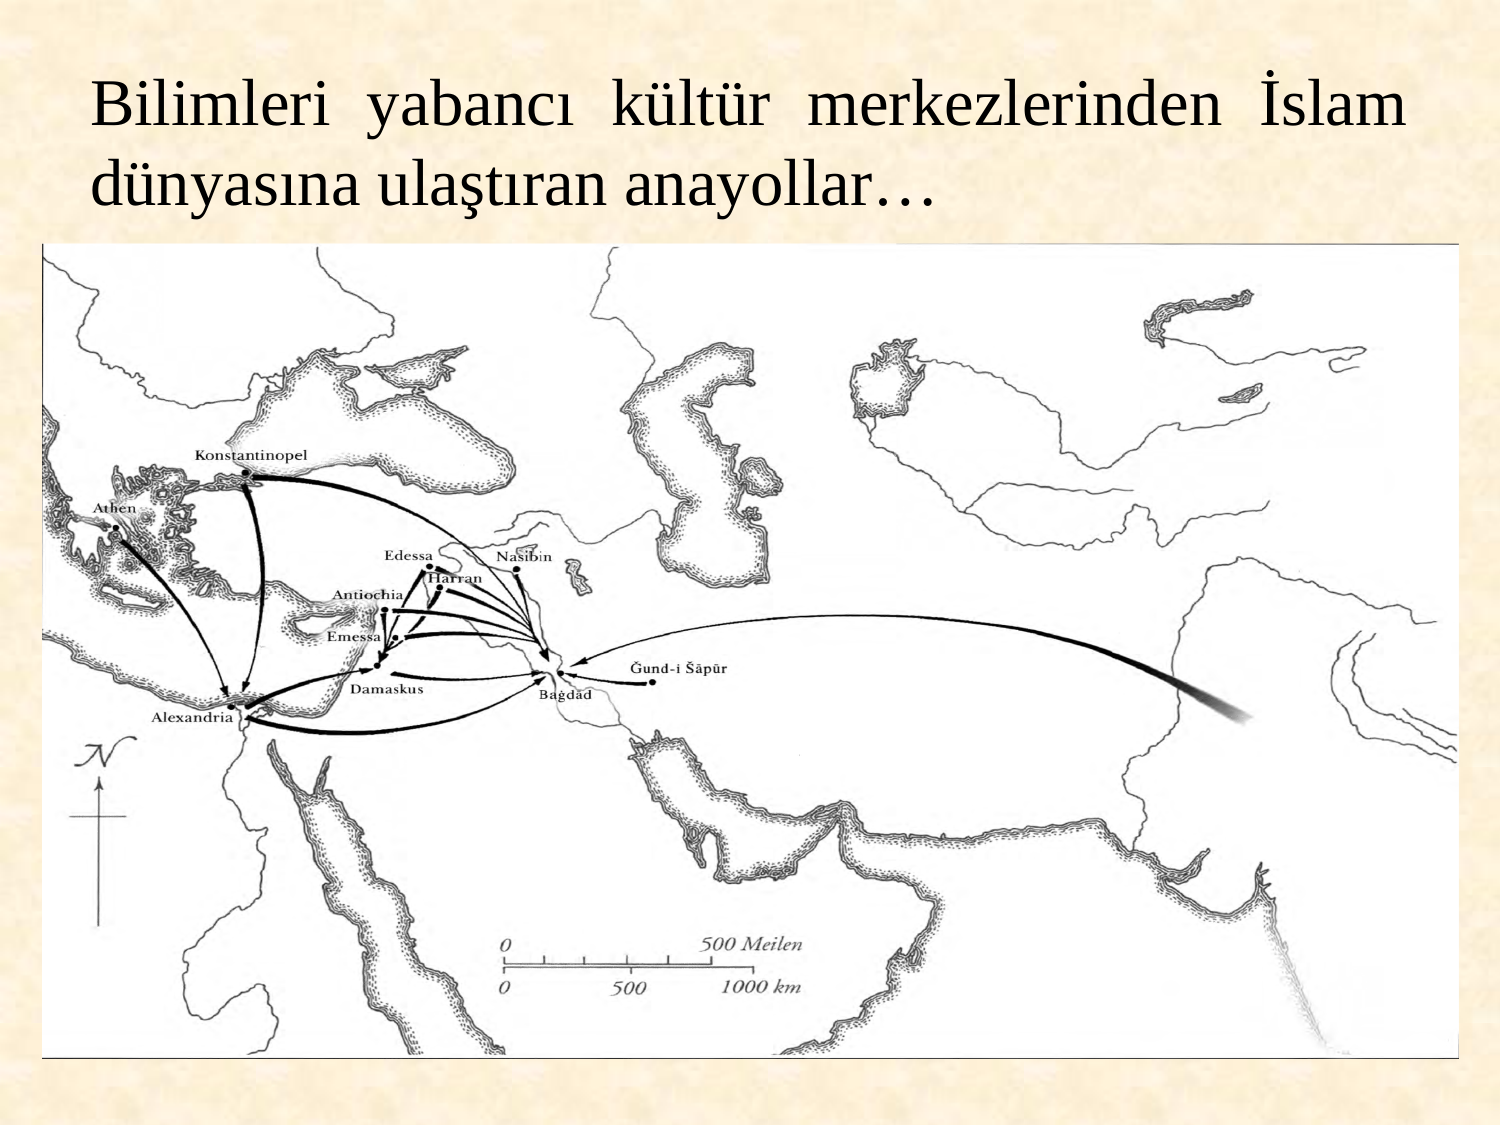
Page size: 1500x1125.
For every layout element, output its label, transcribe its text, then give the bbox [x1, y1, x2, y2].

title Bilimleri yabancı kültür merkezlerinden İslam dünyasına ulaştıran anayollar… [75, 45, 337, 233]
picture [1158, 0, 1500, 1125]
picture [0, 0, 342, 1125]
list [342, 0, 1158, 1125]
title Bilimleri yabancı kültür merkezlerinden İslam dünyasına ulaştıran anayollar… [1163, 45, 1425, 233]
